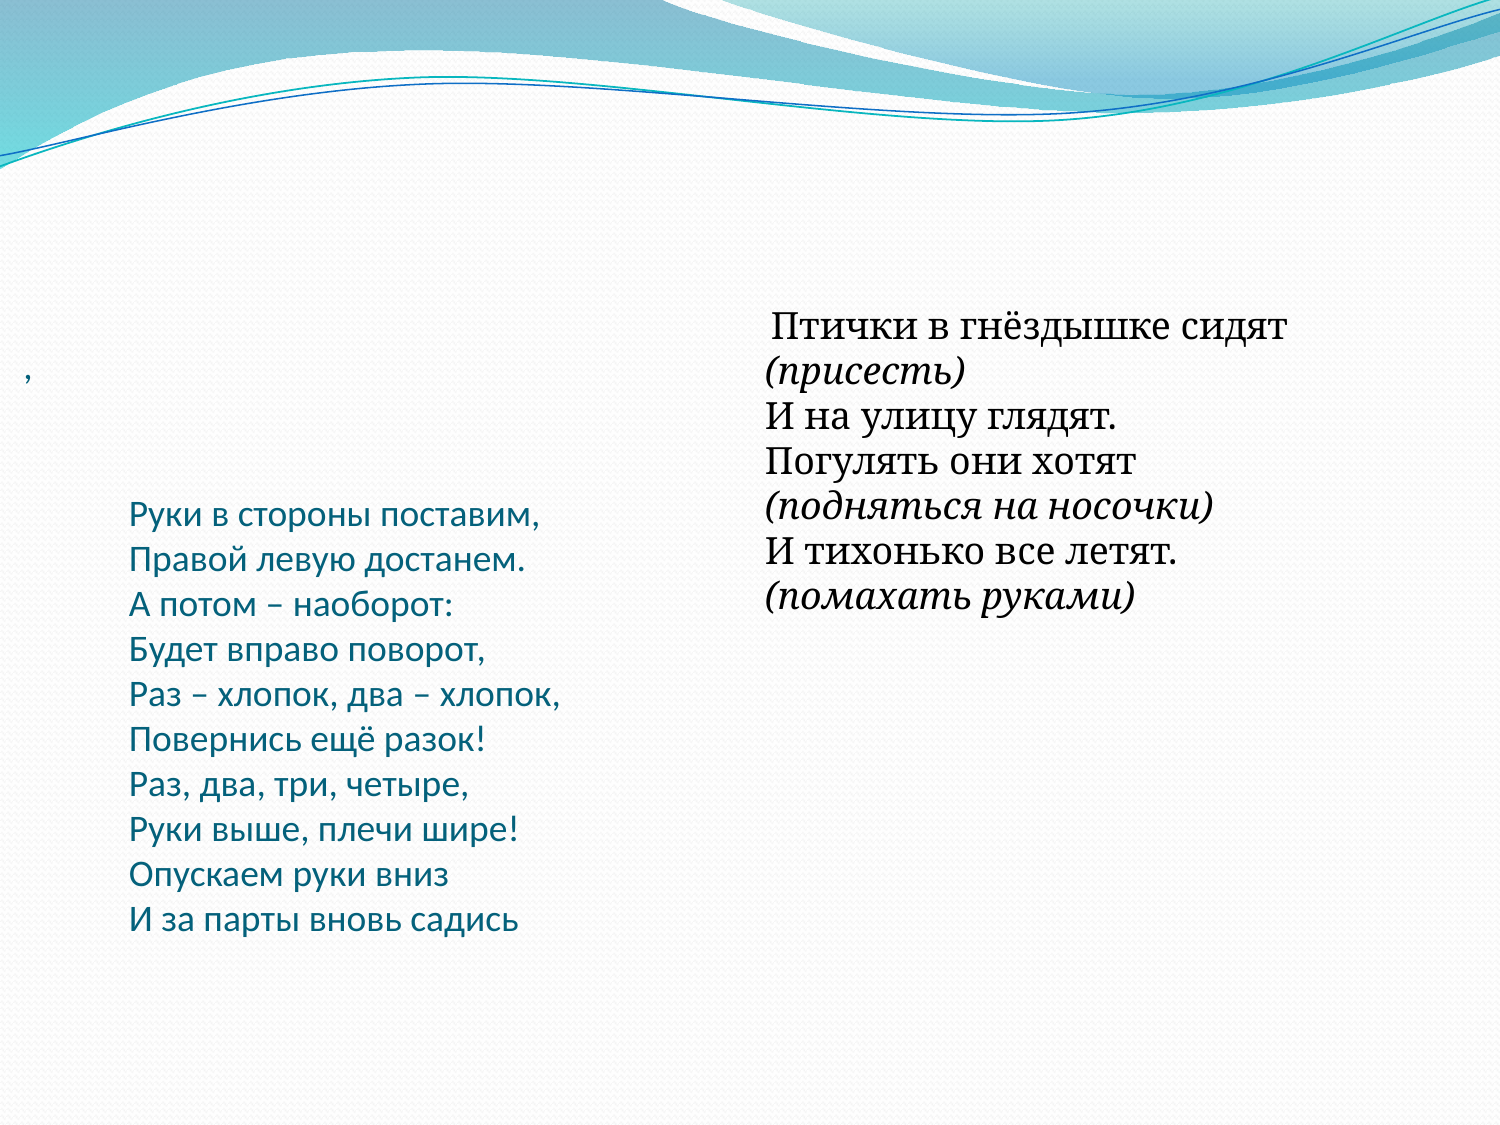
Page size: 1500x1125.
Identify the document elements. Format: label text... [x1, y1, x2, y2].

text_box Птички в гнёздышке сидят (присесть) И на улицу глядят. Погулять они хотят (подняться на носочки) И тихонько все летят. (помахать руками) [750, 294, 1325, 625]
title Руки в стороны поставим, Правой левую достанем. А потом – наоборот: Будет вправо поворот, Раз – хлопок, два – хлопок, Повернись ещё разок! Раз, два, три, четыре, Руки выше, плечи шире! Опускаем руки вниз И за парты вновь садись [128, 387, 669, 940]
text_box , [23, 23, 1374, 387]
